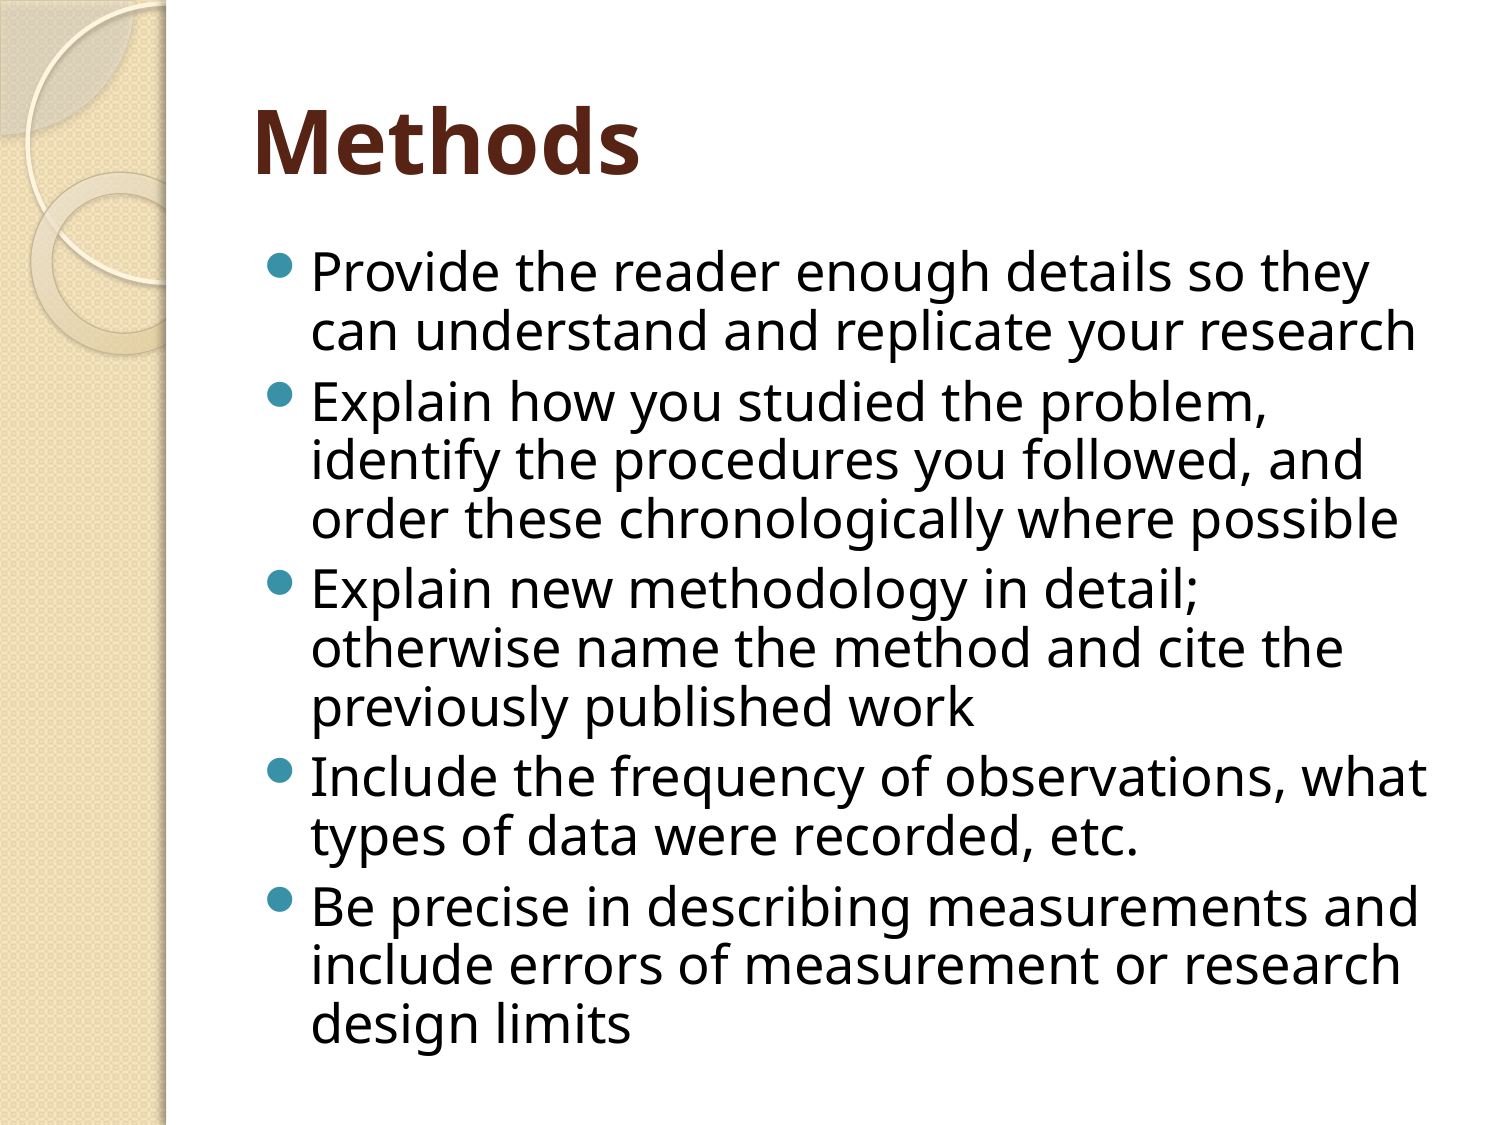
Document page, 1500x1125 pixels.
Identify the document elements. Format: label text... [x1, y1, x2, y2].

title Methods [235, 45, 1466, 233]
list Provide the reader enough details so they can understand and replicate your research Explain how you studied the problem, identify the procedures you followed, and order these chronologically where possible Explain new methodology in detail; otherwise name the method and cite the previously published work Include the frequency of observations, what types of data were recorded, etc. Be precise in describing measurements and include errors of measurement or research design limits [235, 237, 1466, 1025]
